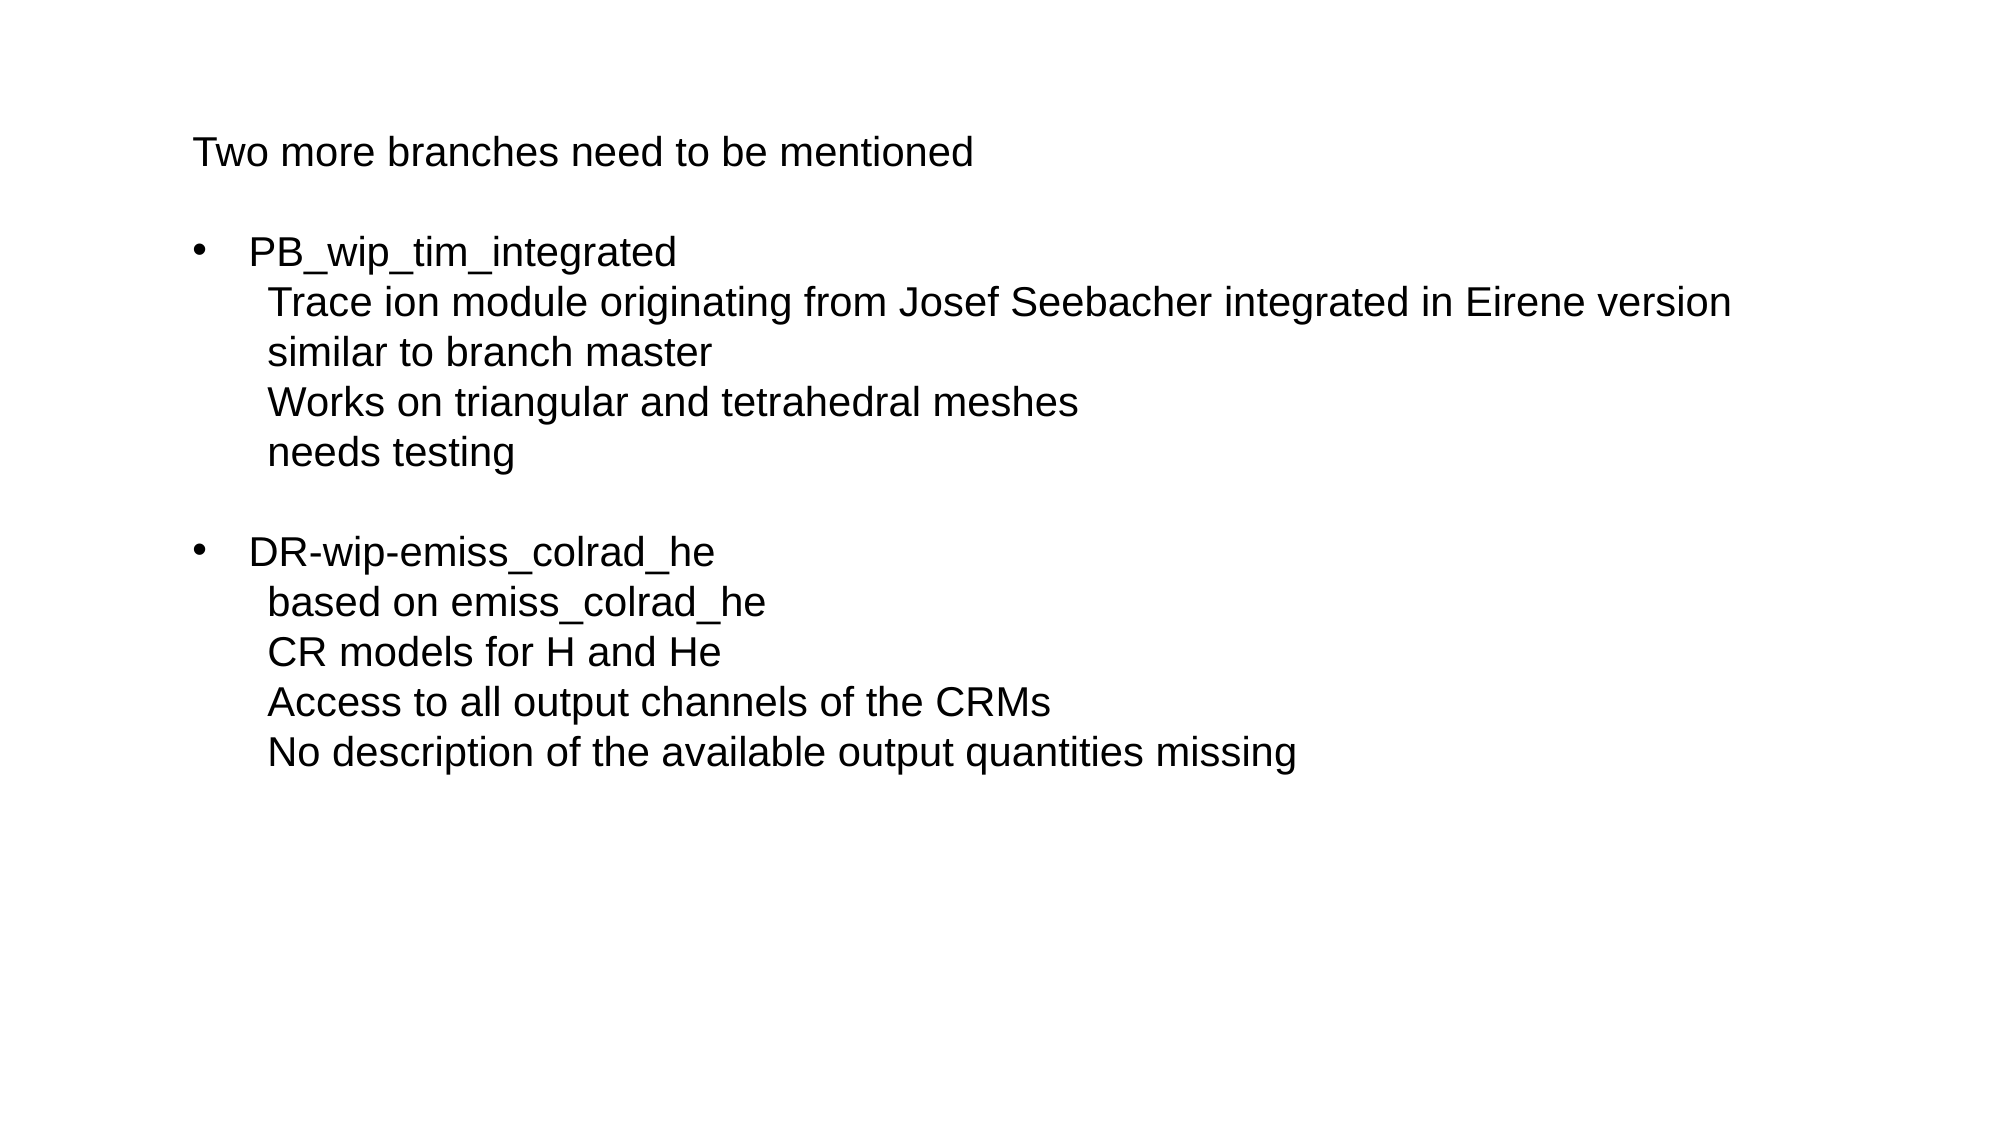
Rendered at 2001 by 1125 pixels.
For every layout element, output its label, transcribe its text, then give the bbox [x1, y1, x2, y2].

text_box Two more branches need to be mentioned PB_wip_tim_integrated Trace ion module originating from Josef Seebacher integrated in Eirene version similar to branch master Works on triangular and tetrahedral meshes needs testing DR-wip-emiss_colrad_he based on emiss_colrad_he CR models for H and He Access to all output channels of the CRMs No description of the available output quantities missing [177, 117, 1784, 783]
